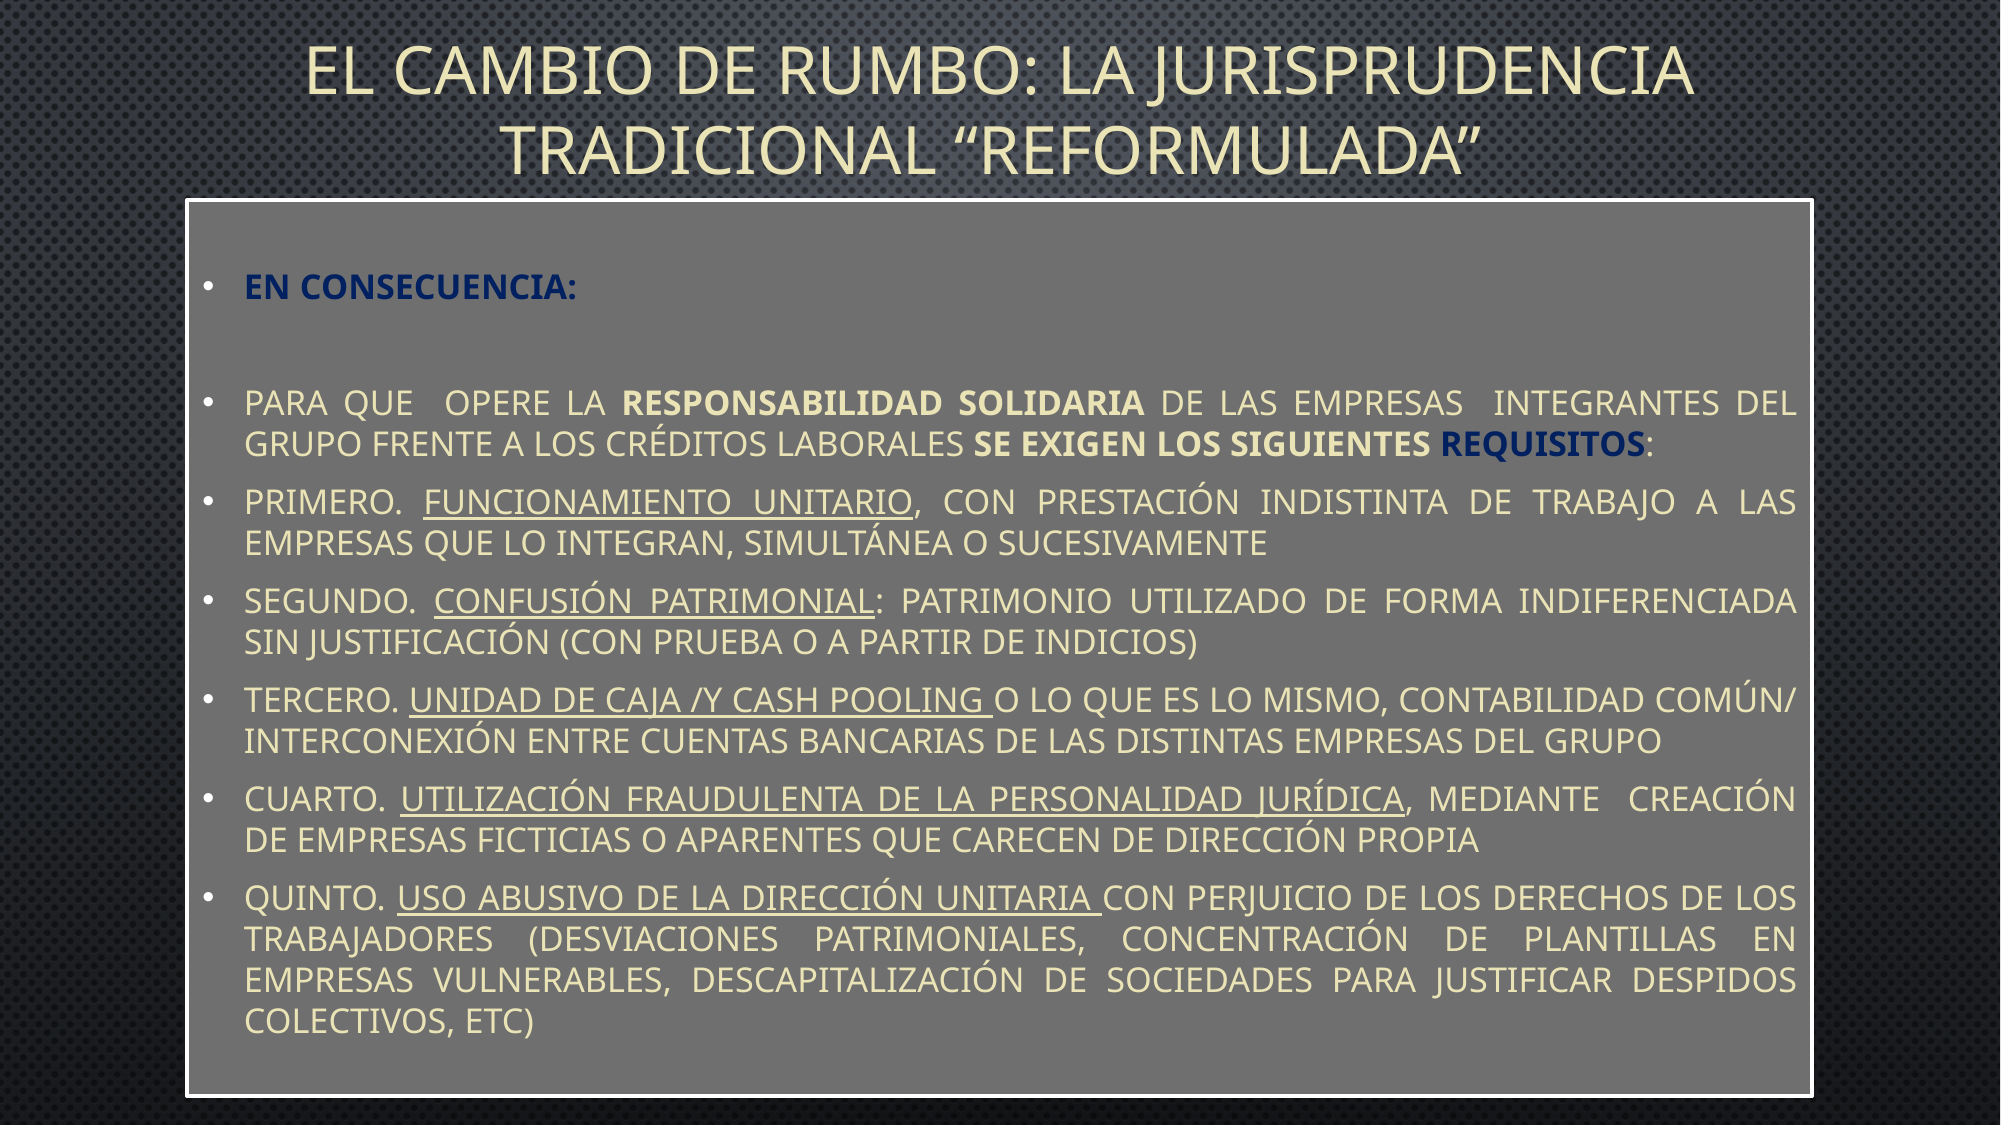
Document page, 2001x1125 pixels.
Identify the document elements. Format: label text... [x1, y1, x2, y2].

title El cambio de rumbo: la jurisprudencia tradicional “reformulada” [187, 0, 1813, 198]
list EN CONSECUENCIA: Para que opere la responsabilidad solidaria de las empresas integrantes del grupo frente a los créditos laborales se exigen los siguientes requisitos: Primero. funcionamiento unitario, con prestación indistinta de trabajo a las empresas que lo integran, simultánea o sucesivamente Segundo. confusión patrimonial: patrimonio utilizado de forma indiferenciada sin justificación (con prueba o a partir de indicios) Tercero. unidad de caja /y cash pooling o lo que es lo mismo, contabilidad común/ interconexión entre cuentas bancarias de las distintas empresas del grupo Cuarto. utilización fraudulenta de la personalidad jurídica, mediante creación de empresas ficticias o aparentes que carecen de dirección propia Quinto. uso abusivo de la dirección unitaria con perjuicio de los derechos de los trabajadores (desviaciones patrimoniales, concentración de plantillas en empresas vulnerables, descapitalización de sociedades para justificar despidos colectivos, etc) [185, 198, 1814, 1098]
